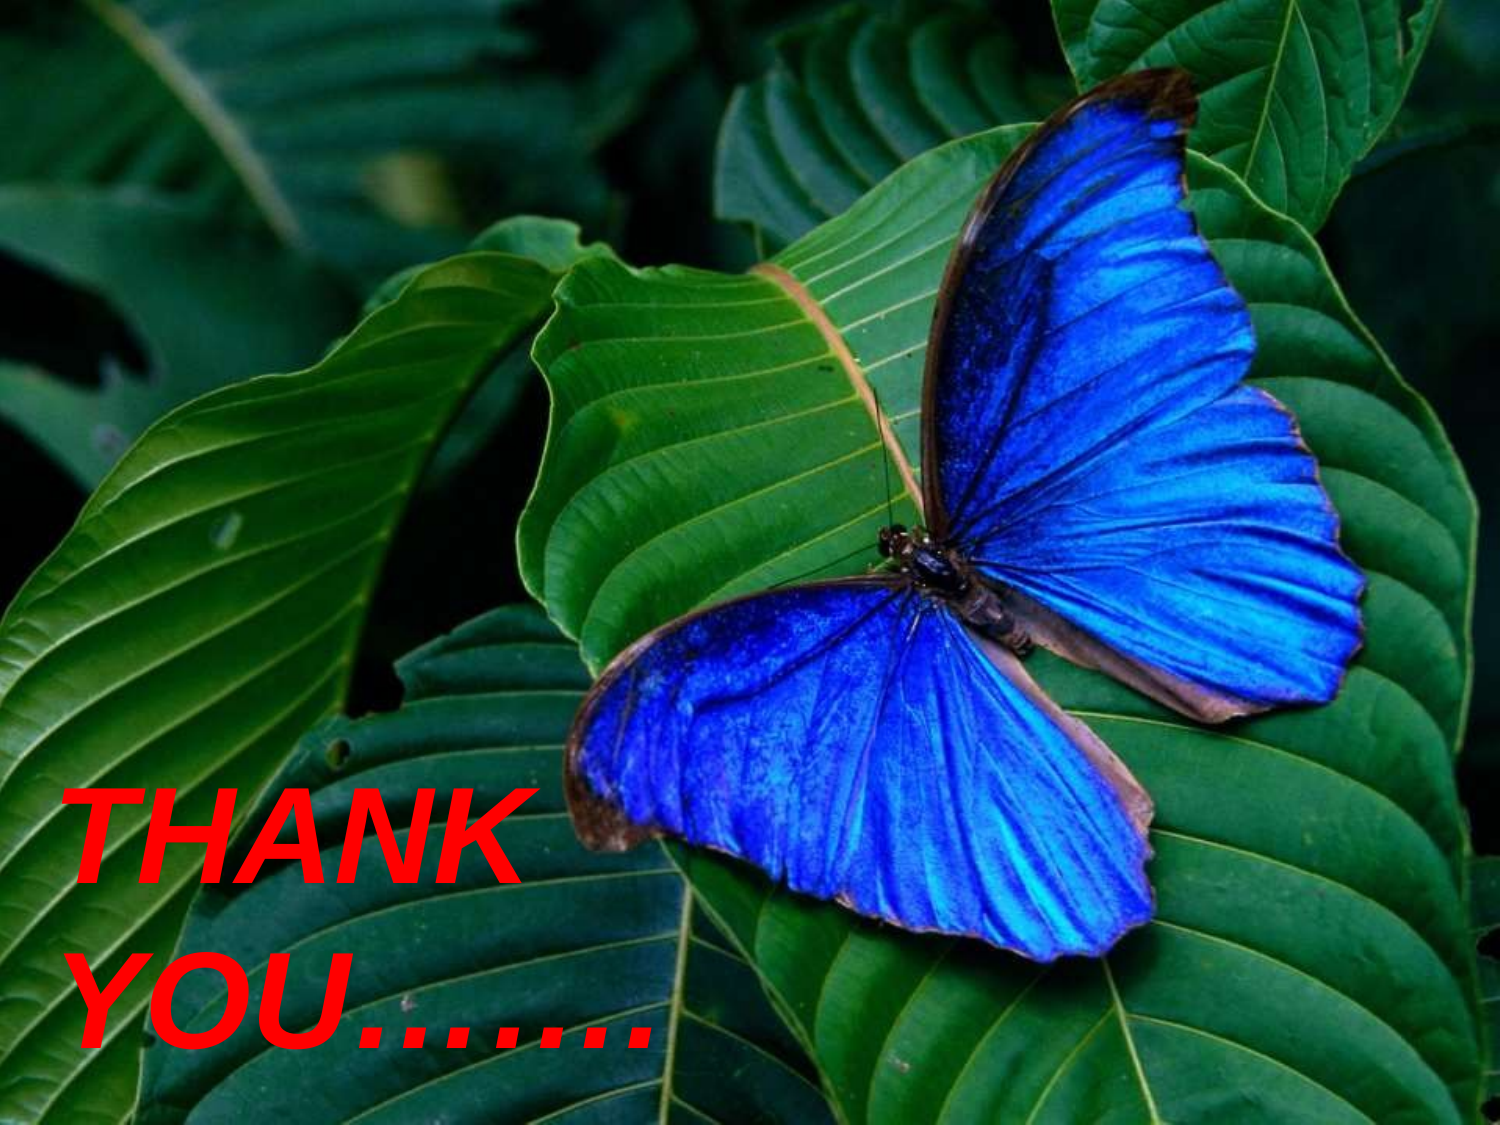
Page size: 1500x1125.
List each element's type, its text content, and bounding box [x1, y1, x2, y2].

text_box [0, 0, 1500, 1125]
text_box THANK YOU……. [50, 744, 667, 1077]
